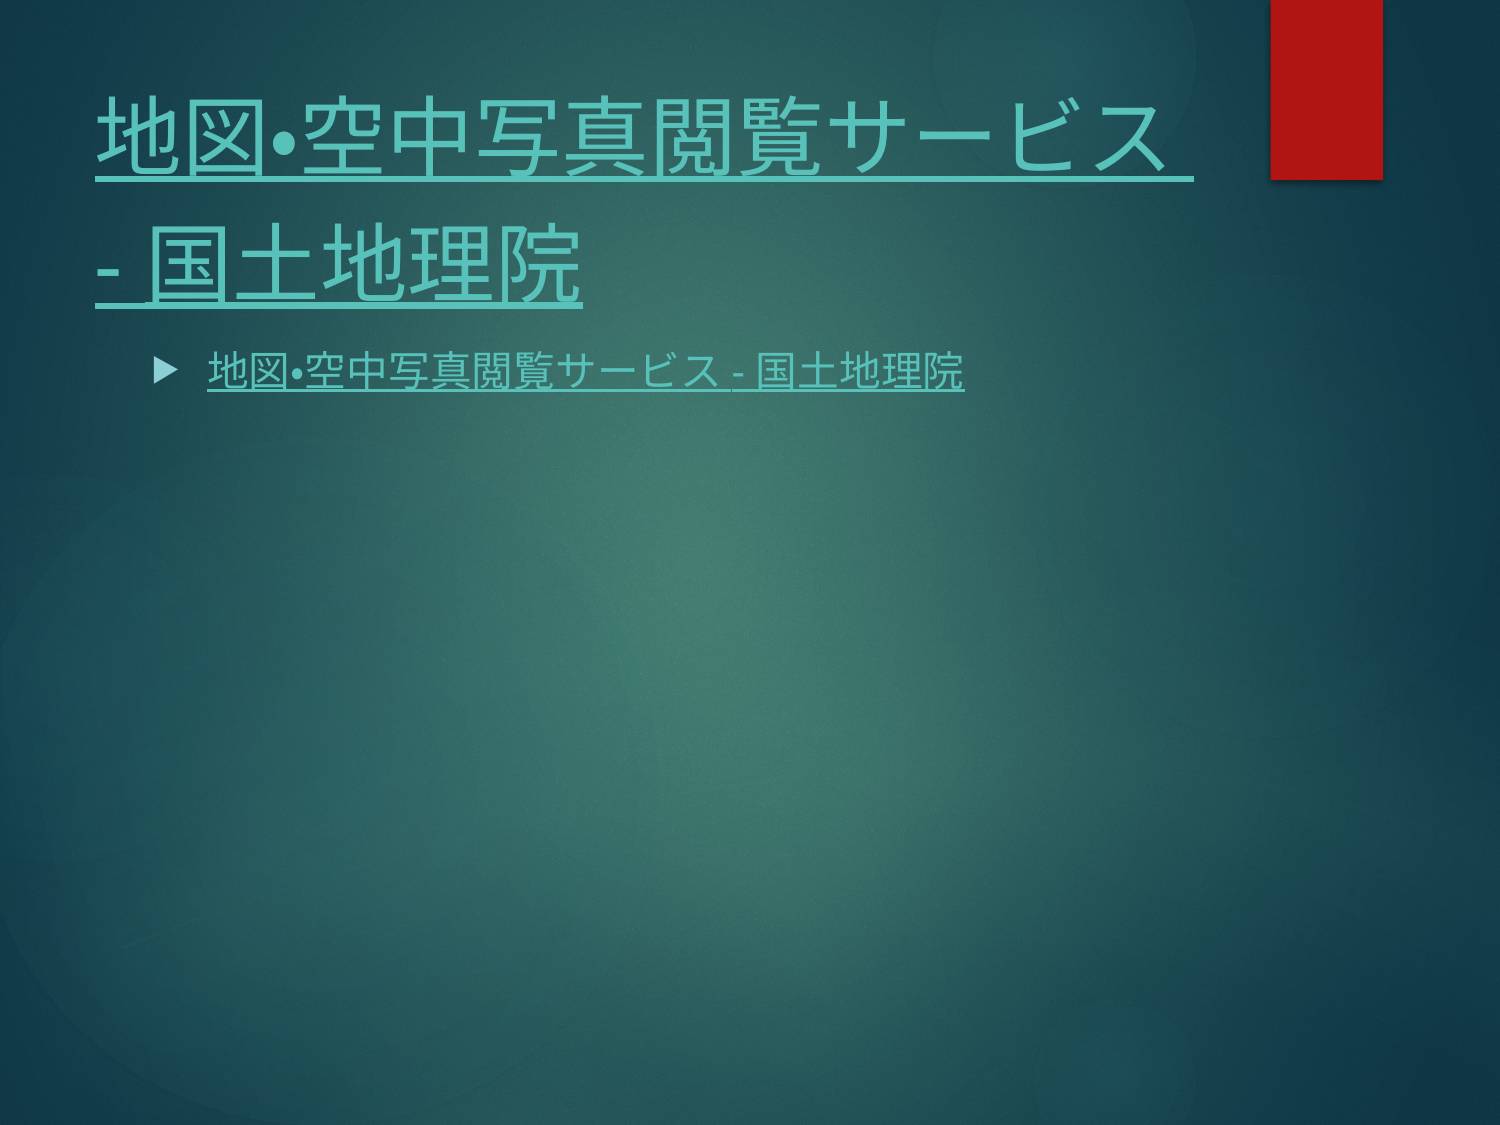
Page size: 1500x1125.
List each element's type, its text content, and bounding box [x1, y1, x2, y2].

title 地図・空中写真閲覧サービス - 国土地理院 [79, 74, 1237, 304]
list 地図・空中写真閲覧サービス - 国土地理院 [135, 336, 1237, 1025]
